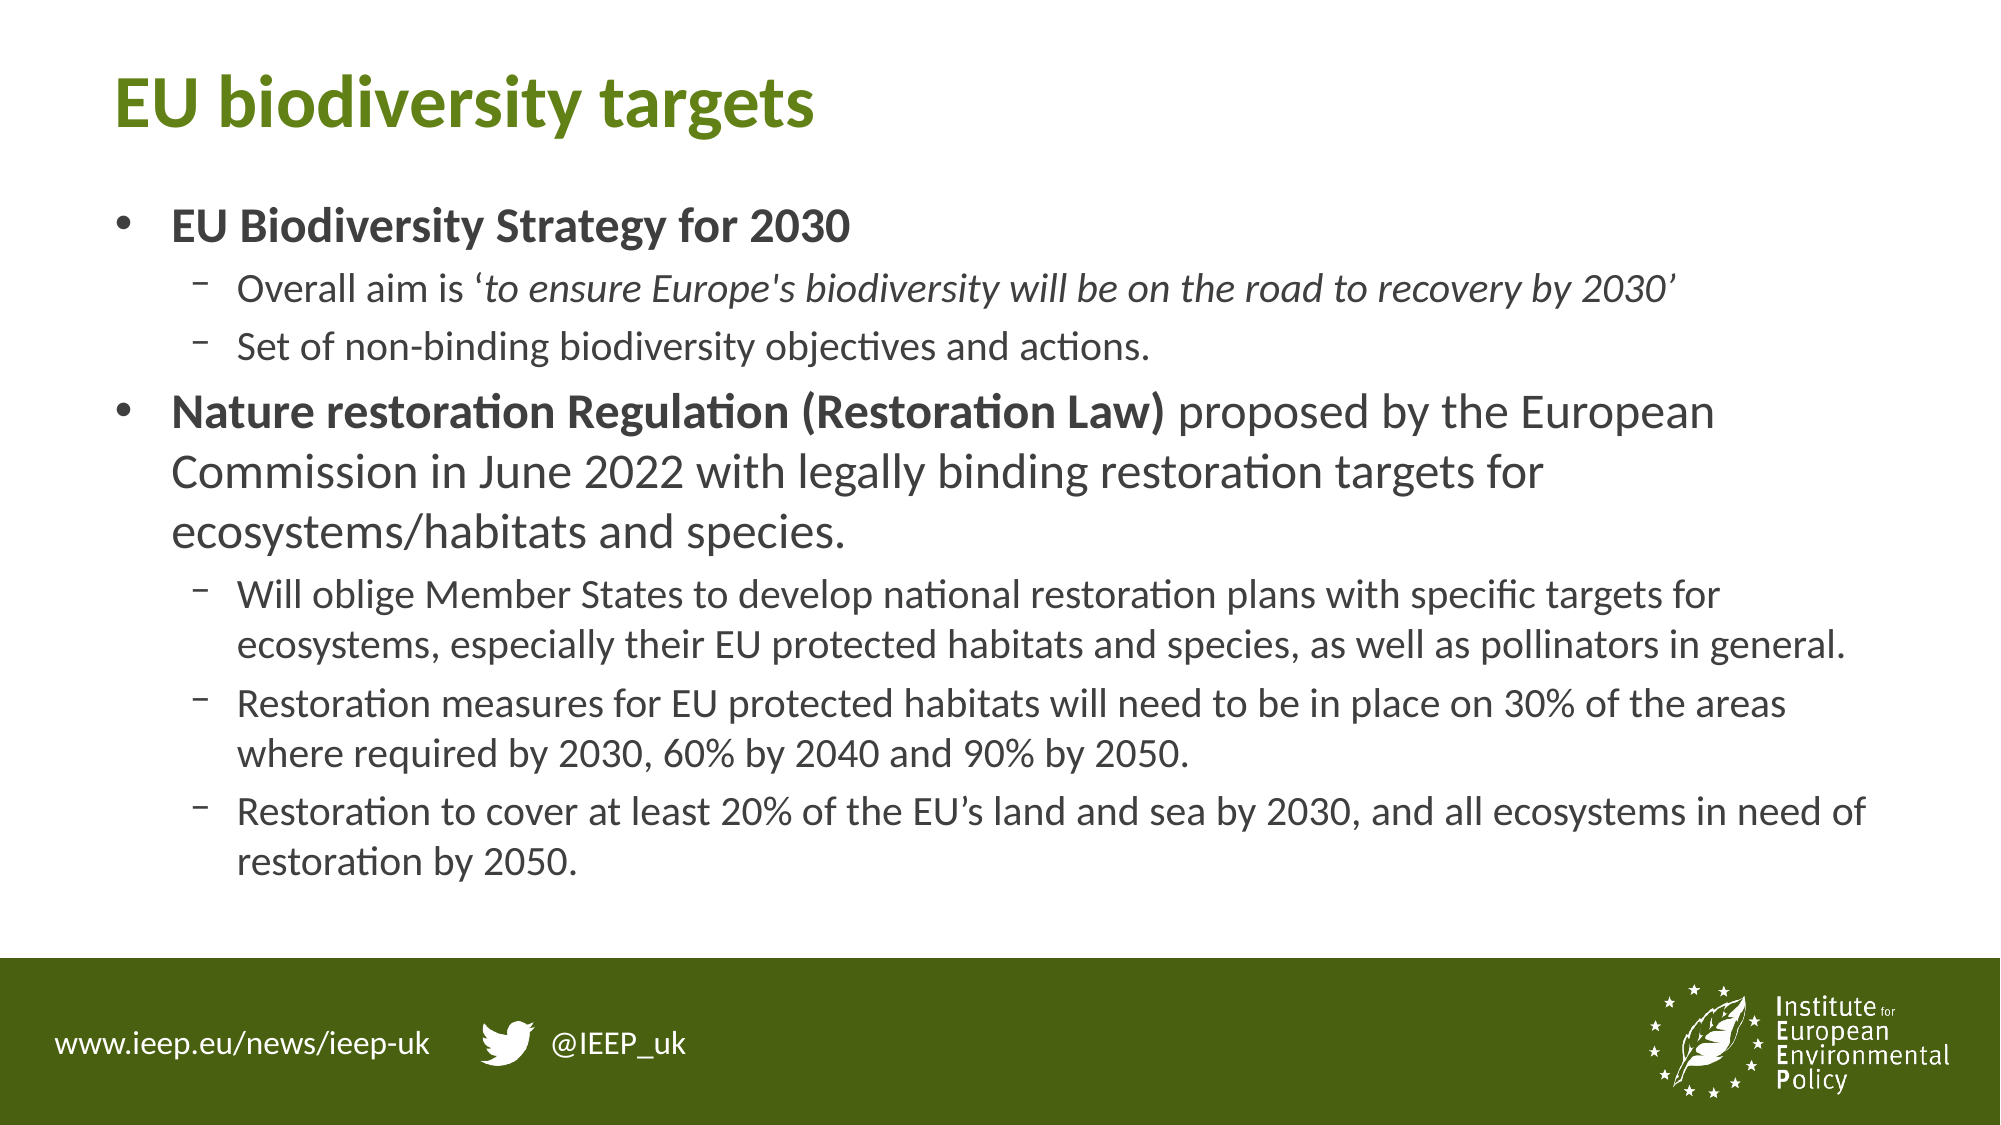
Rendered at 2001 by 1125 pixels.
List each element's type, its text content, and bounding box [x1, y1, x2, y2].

picture [480, 1014, 535, 1069]
title EU biodiversity targets [99, 45, 1900, 184]
list EU Biodiversity Strategy for 2030 Overall aim is ‘to ensure Europe's biodiversity will be on the road to recovery by 2030’ Set of non-binding biodiversity objectives and actions. Nature restoration Regulation (Restoration Law) proposed by the European Commission in June 2022 with legally binding restoration targets for ecosystems/habitats and species. Will oblige Member States to develop national restoration plans with specific targets for ecosystems, especially their EU protected habitats and species, as well as pollinators in general. Restoration measures for EU protected habitats will need to be in place on 30% of the areas where required by 2030, 60% by 2040 and 90% by 2050. Restoration to cover at least 20% of the EU’s land and sea by 2030, and all ecosystems in need of restoration by 2050. [99, 184, 1900, 929]
picture [1615, 976, 1982, 1107]
